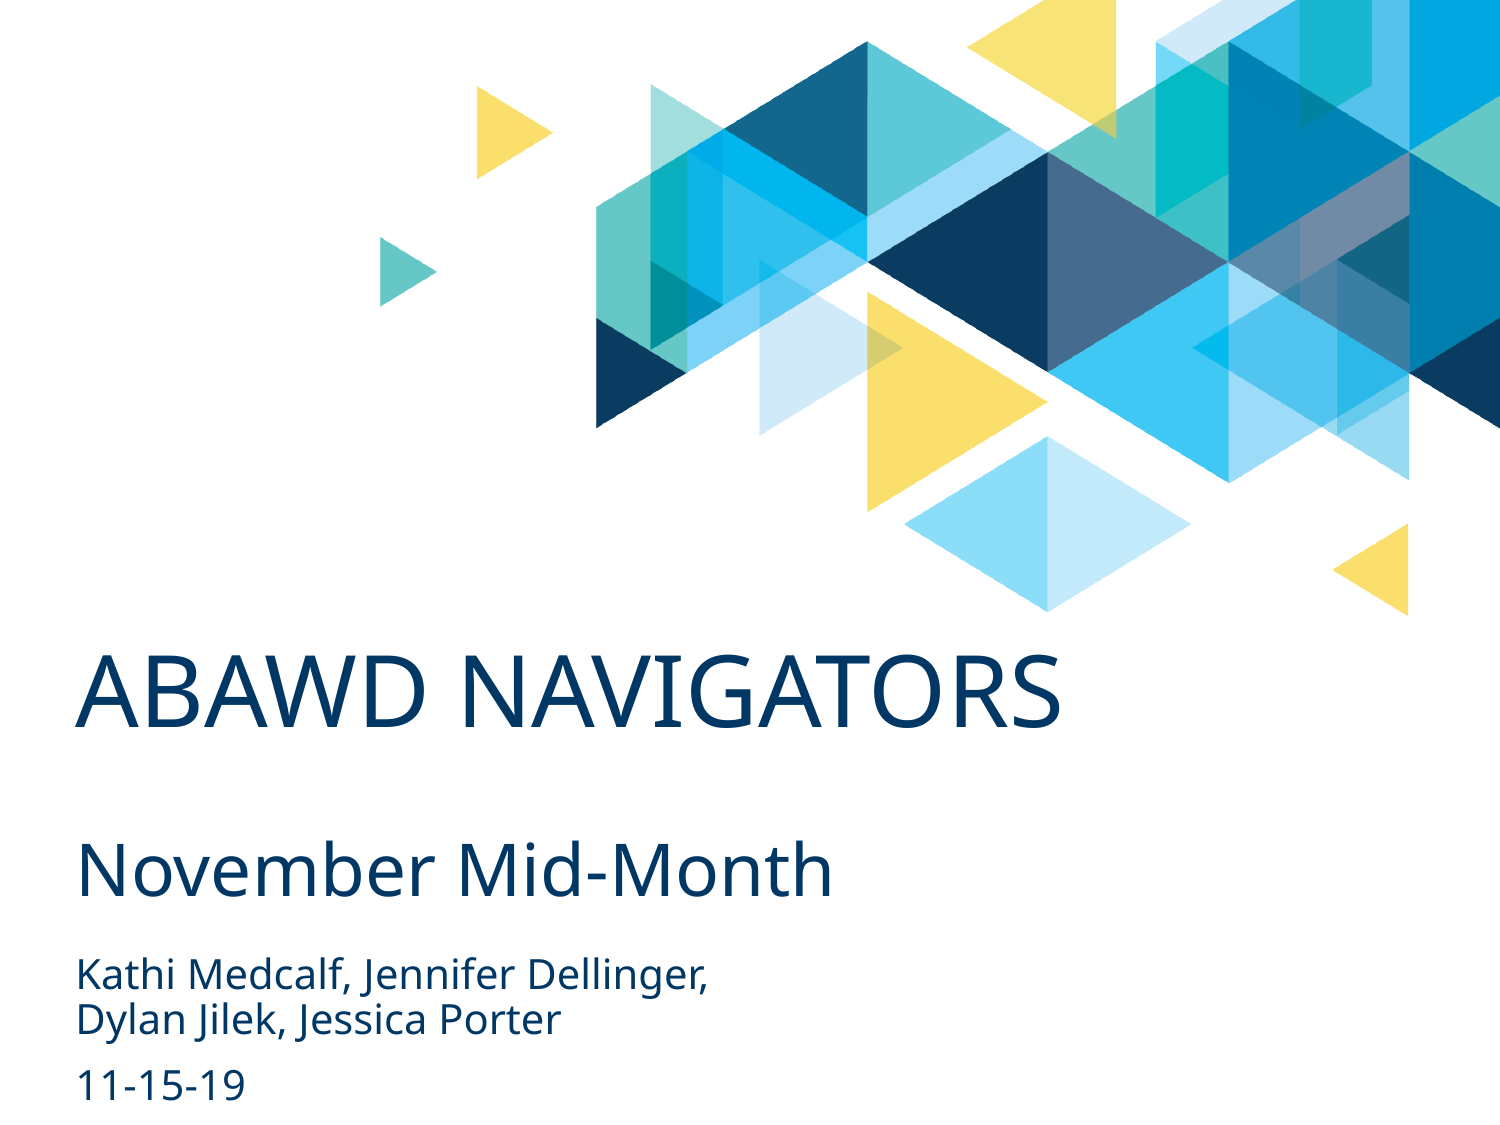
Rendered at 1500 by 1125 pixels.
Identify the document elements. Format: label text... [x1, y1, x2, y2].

picture [1409, 97, 1500, 206]
list Kathi Medcalf, Jennifer Dellinger, Dylan Jilek, Jessica Porter 11-15-19 [60, 946, 818, 1071]
subtitle November Mid-Month [60, 816, 1437, 928]
picture [380, 0, 1500, 616]
title ABAWD Navigators [60, 633, 1429, 798]
